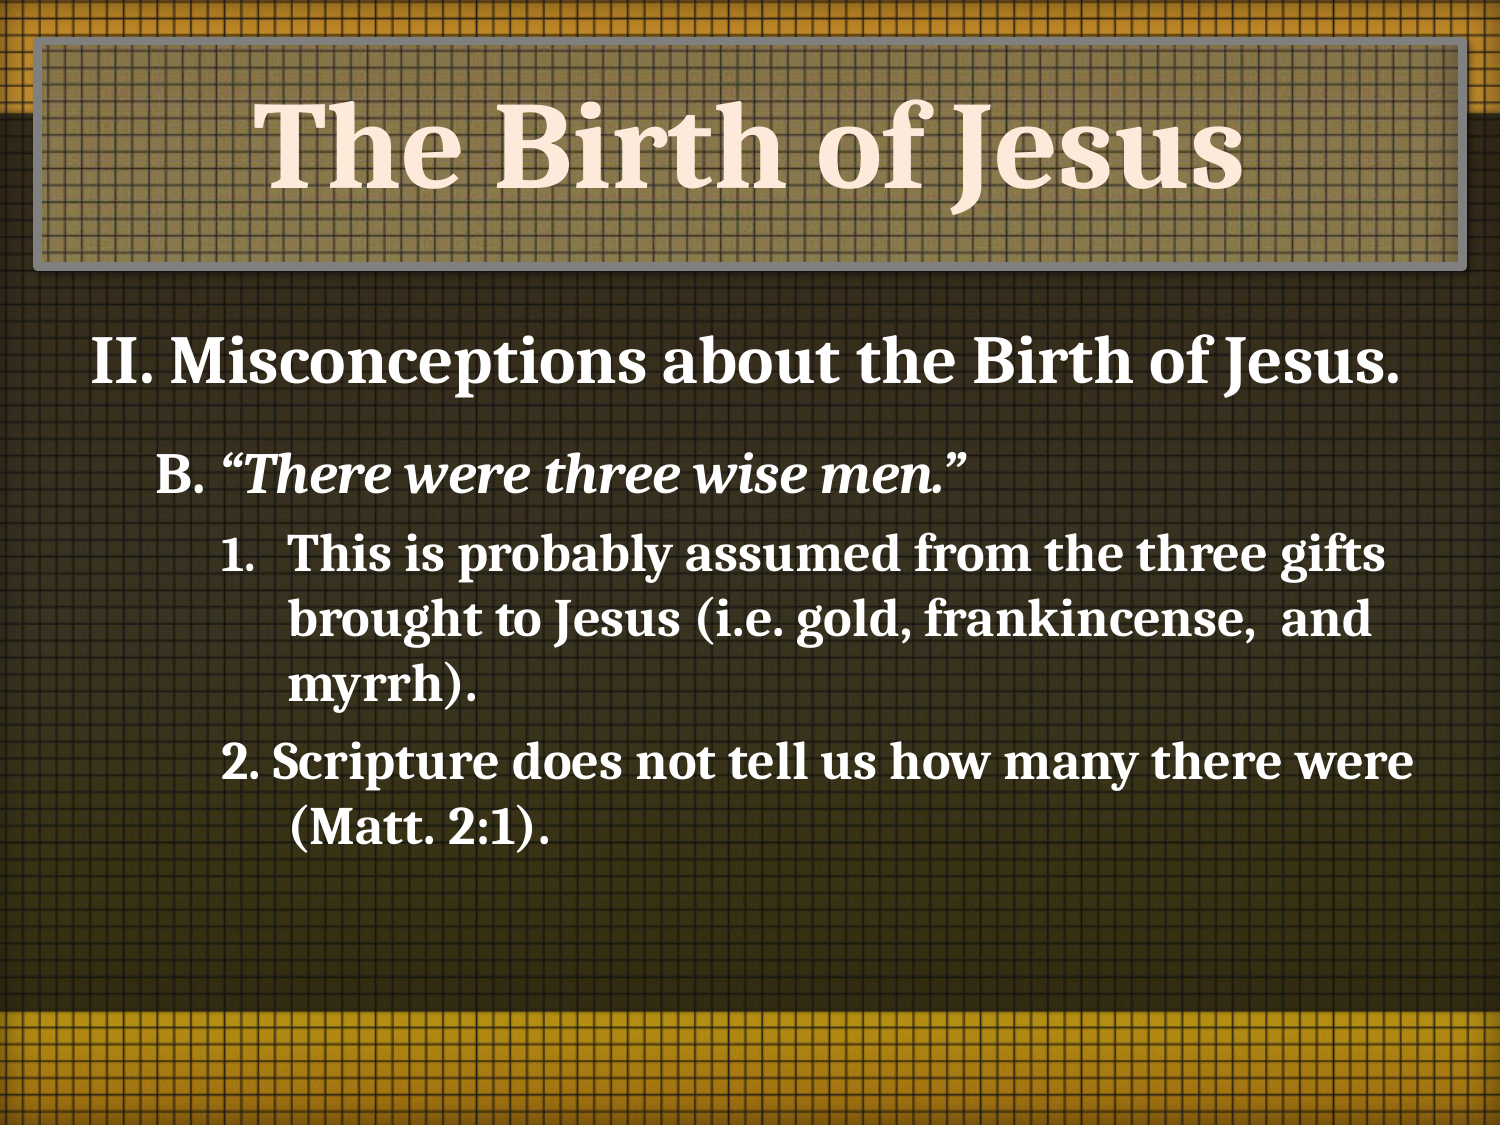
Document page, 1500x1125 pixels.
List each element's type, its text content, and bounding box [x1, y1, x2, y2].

picture [0, 0, 1500, 1125]
title The Birth of Jesus [75, 45, 1425, 233]
list II. Misconceptions about the Birth of Jesus. B. “There were three wise men.” 1. This is probably assumed from the three gifts brought to Jesus (i.e. gold, frankincense, and myrrh). 2. Scripture does not tell us how many there were (Matt. 2:1). [75, 307, 1459, 1005]
